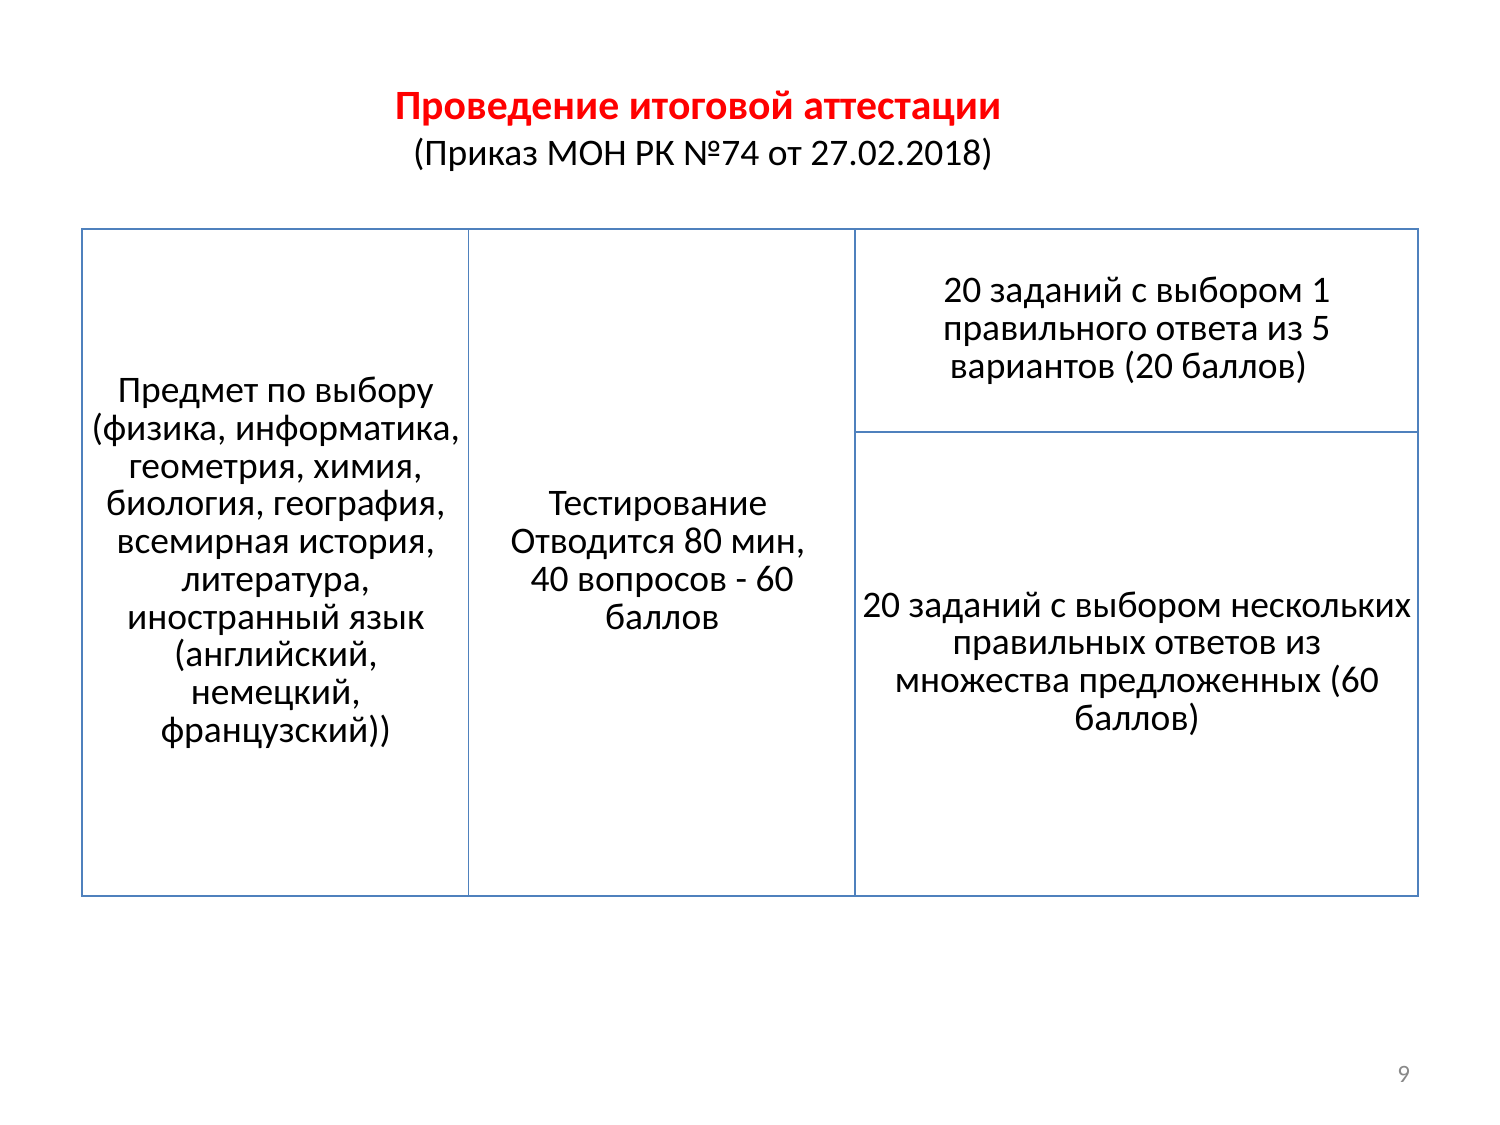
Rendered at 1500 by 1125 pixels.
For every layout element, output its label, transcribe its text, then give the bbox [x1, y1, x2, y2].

table_cell 20 заданий с выбором нескольких правильных ответов из множества предложенных (60 баллов) [856, 433, 1417, 895]
text_box Проведение итоговой аттестации (Приказ МОН РК №74 от 27.02.2018) [328, 70, 1078, 181]
table_header 20 заданий с выбором 1 правильного ответа из 5 вариантов (20 баллов) [856, 230, 1417, 431]
table_header Предмет по выбору (физика, информатика, геометрия, химия, биология, география, всемирная история, литература, иностранный язык (английский, немецкий, французский)) [83, 230, 468, 895]
table_header Тестирование Отводится 80 мин, 40 вопросов - 60 баллов [469, 230, 854, 895]
slide_number 9 [1074, 1042, 1425, 1103]
